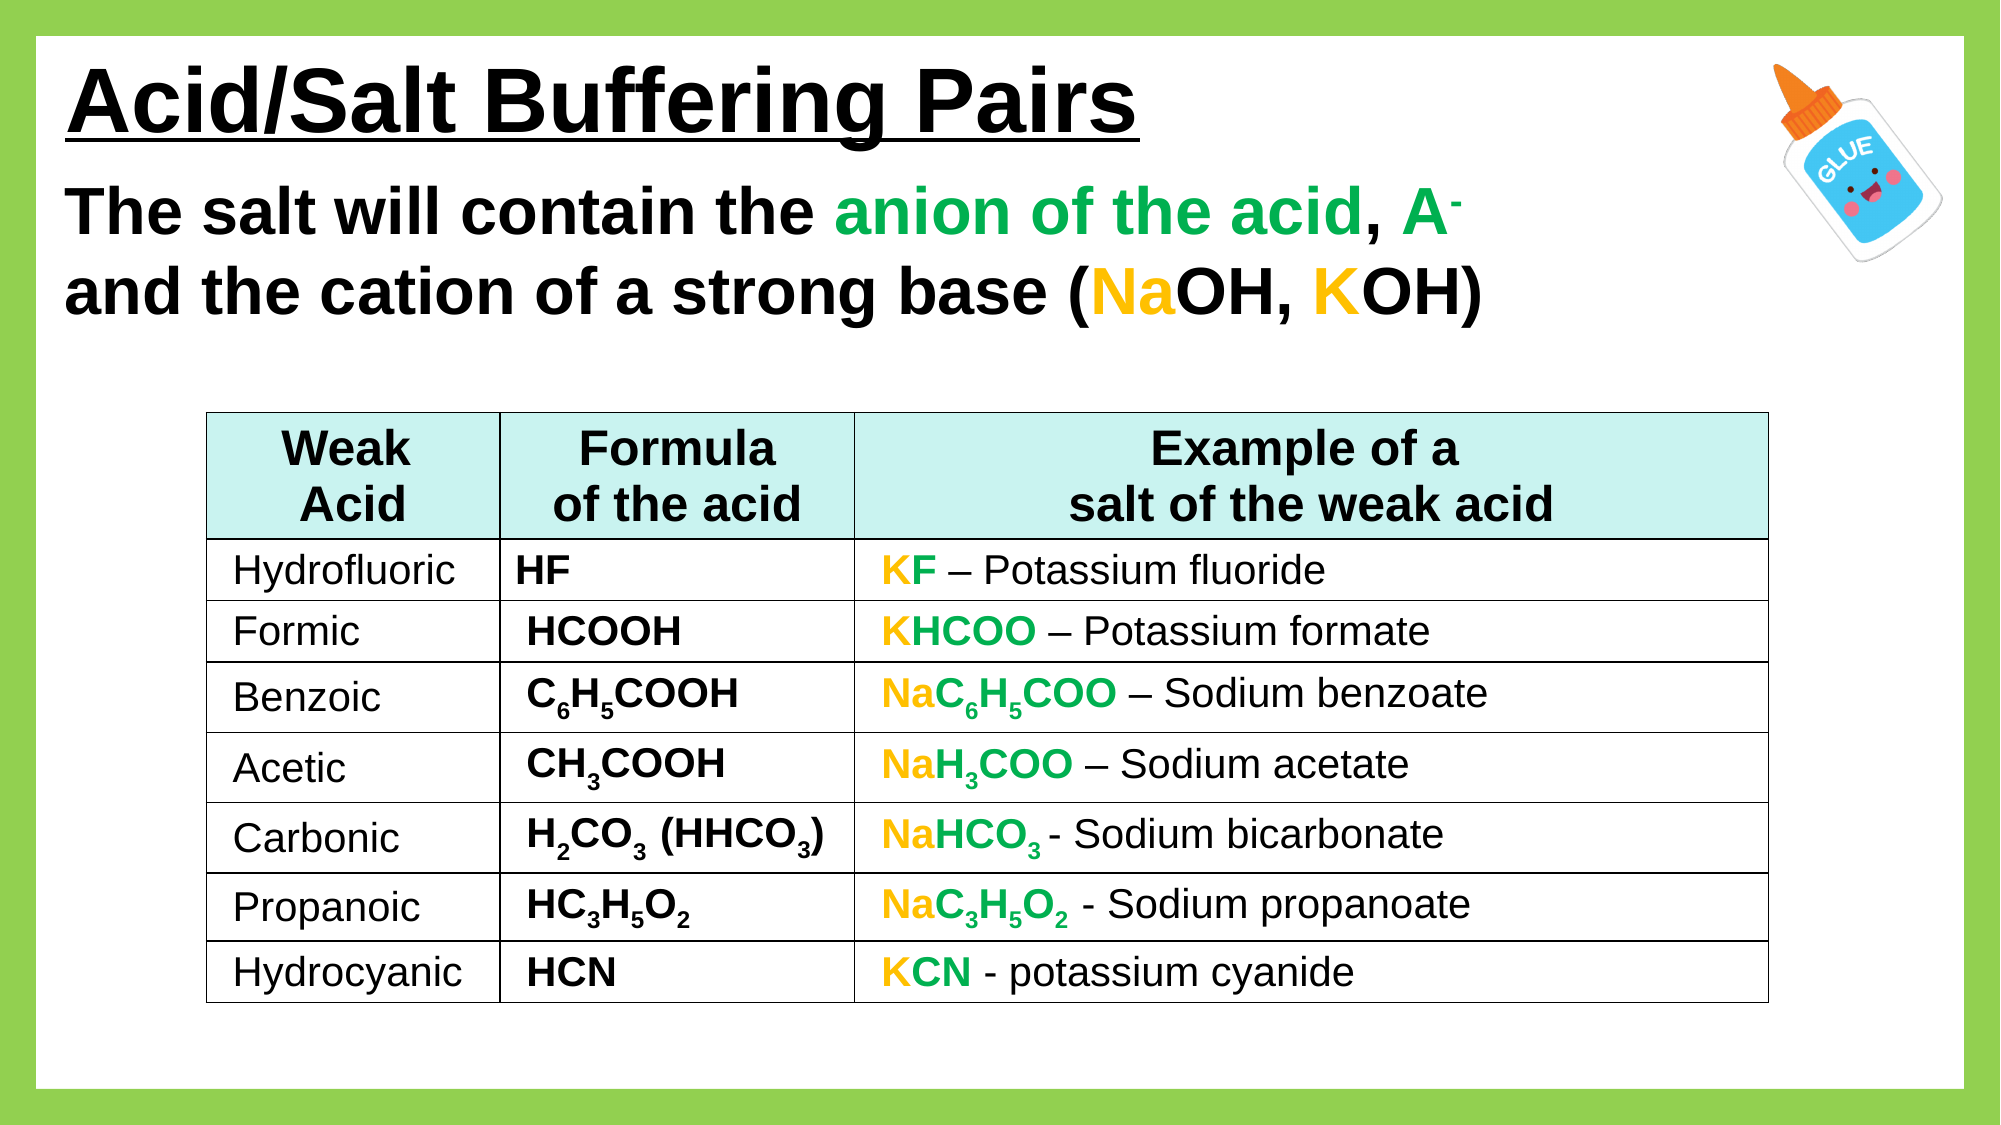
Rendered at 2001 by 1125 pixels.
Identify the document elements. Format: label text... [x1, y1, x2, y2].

title Acid/Salt Buffering Pairs [49, 51, 1401, 140]
table_header Formula of the acid [501, 413, 854, 538]
table_cell NaHCO3 - Sodium bicarbonate [855, 803, 1768, 872]
text_box The salt will contain the anion of the acid, A- and the cation of a strong base (NaOH, KOH) [49, 160, 1925, 336]
table_cell Formic [207, 601, 499, 661]
table_cell NaC6H5COO – Sodium benzoate [855, 663, 1768, 732]
table_cell C6H5COOH [501, 663, 854, 732]
table_header Weak Acid [207, 413, 499, 538]
table_cell KF – Potassium fluoride [855, 540, 1768, 600]
table_cell HCOOH [501, 601, 854, 661]
table_cell NaC3H5O2 - Sodium propanoate [855, 874, 1768, 940]
table_cell HF [501, 540, 854, 600]
text_box [0, 0, 2000, 1125]
table_cell CH3COOH [501, 733, 854, 802]
table_header Example of a salt of the weak acid [855, 413, 1768, 538]
table_cell Acetic [207, 733, 499, 802]
table_cell KHCOO – Potassium formate [855, 601, 1768, 661]
table_cell H2CO3 (HHCO3) [501, 803, 854, 872]
table_cell KCN - potassium cyanide [855, 942, 1768, 1002]
table_cell Hydrocyanic [207, 942, 499, 1002]
table_cell Hydrofluoric [207, 540, 499, 600]
table_cell HCN [501, 942, 854, 1002]
table_cell Carbonic [207, 803, 499, 872]
table_cell NaH3COO – Sodium acetate [855, 733, 1768, 802]
table_cell Propanoic [207, 874, 499, 940]
table_cell HC3H5O2 [501, 874, 854, 940]
table_cell Benzoic [207, 663, 499, 732]
picture [1732, 32, 1949, 270]
